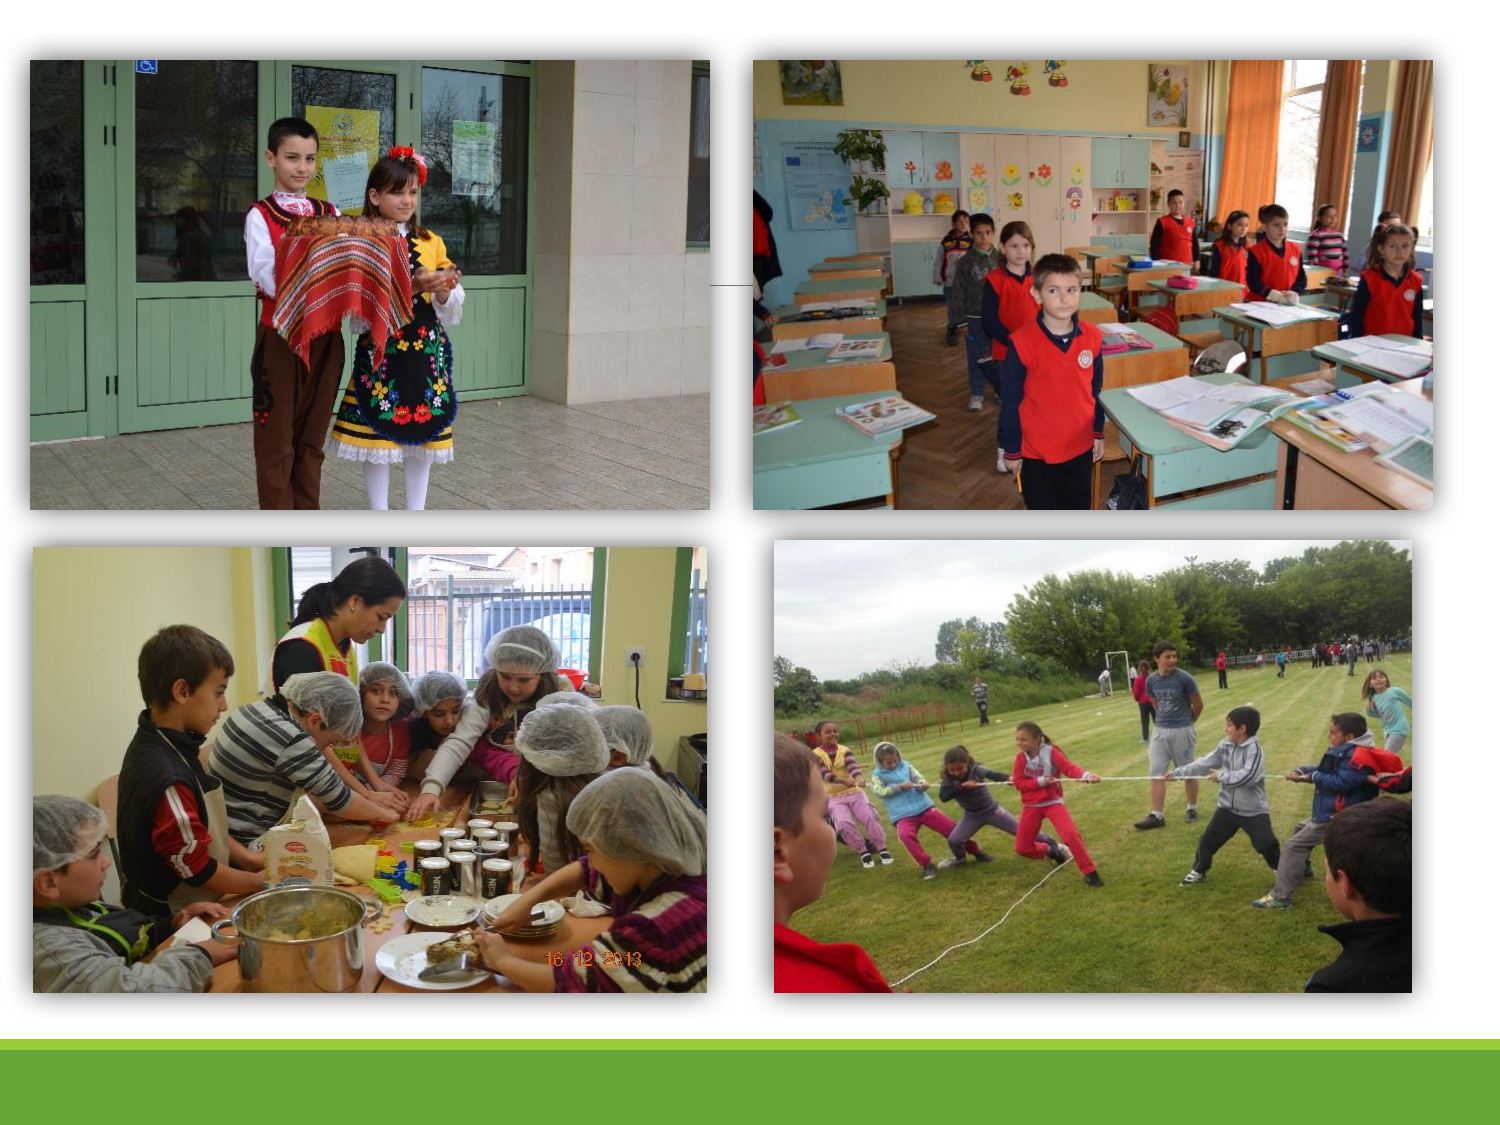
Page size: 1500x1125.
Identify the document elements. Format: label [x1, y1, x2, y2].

list [30, 59, 710, 511]
picture [33, 546, 707, 994]
picture [774, 540, 1412, 994]
picture [753, 59, 1433, 511]
